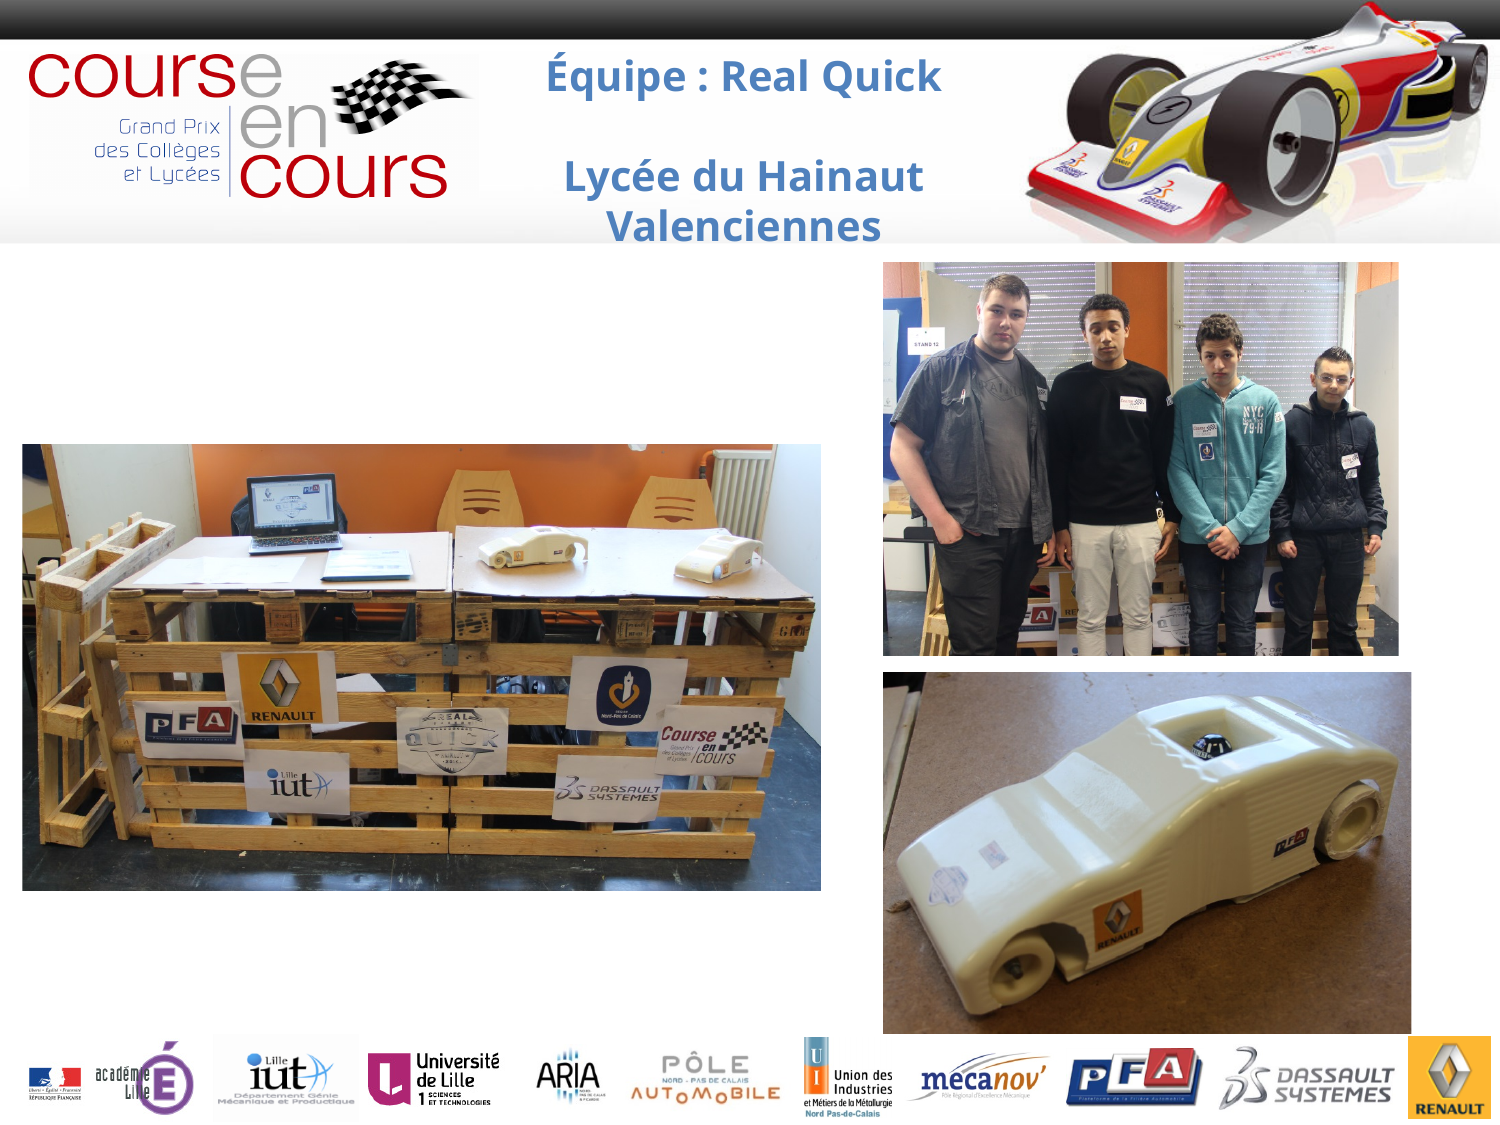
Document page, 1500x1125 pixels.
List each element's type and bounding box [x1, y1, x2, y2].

picture [21, 444, 822, 891]
picture [8, 1030, 204, 1125]
picture [1212, 1037, 1399, 1118]
picture [212, 1033, 359, 1122]
picture [1066, 1048, 1204, 1107]
picture [531, 1044, 606, 1112]
picture [615, 1044, 796, 1112]
picture [882, 262, 1399, 656]
text_box [0, 0, 1500, 351]
picture [1408, 1036, 1492, 1120]
picture [900, 1042, 1057, 1113]
picture [804, 1037, 892, 1118]
picture [882, 672, 1412, 1034]
picture [367, 1041, 522, 1114]
